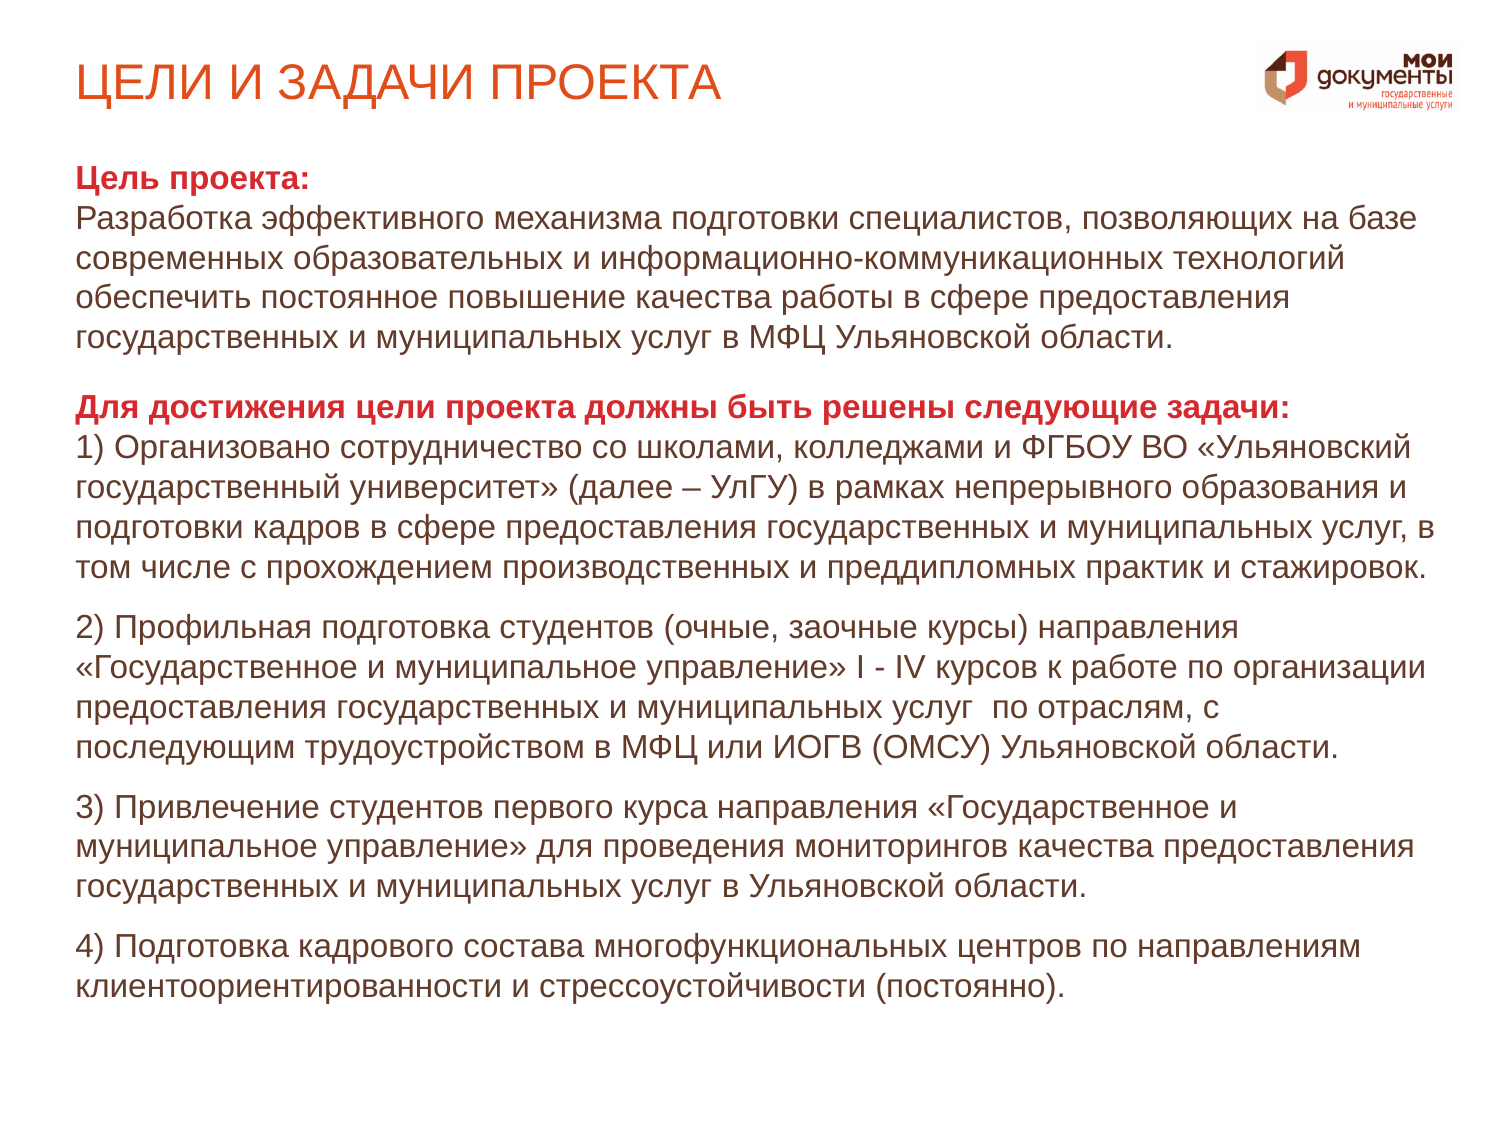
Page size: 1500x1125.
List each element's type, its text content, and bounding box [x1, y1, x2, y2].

text_box ЦЕЛИ И ЗАДАЧИ ПРОЕКТА [60, 42, 1209, 118]
picture [1257, 42, 1460, 114]
text_box Цель проекта: Разработка эффективного механизма подготовки специалистов, позволяющих на базе современных образовательных и информационно-коммуникационных технологий обеспечить постоянное повышение качества работы в сфере предоставления государственных и муниципальных услуг в МФЦ Ульяновской области. Для достижения цели проекта должны быть решены следующие задачи: 1) Организовано сотрудничество со школами, колледжами и ФГБОУ ВО «Ульяновский государственный университет» (далее – УлГУ) в рамках непрерывного образования и подготовки кадров в сфере предоставления государственных и муниципальных услуг, в том числе с прохождением производственных и преддипломных практик и стажировок. 2) Профильная подготовка студентов (очные, заочные курсы) направления «Государственное и муниципальное управление» I - IV курсов к работе по организации предоставления государственных и муниципальных услуг по отраслям, с последующим трудоустройством в МФЦ или ИОГВ (ОМСУ) Ульяновской области. 3) Привлечение студентов первого курса направления «Государственное и муниципальное управление» для проведения мониторингов качества предоставления государственных и муниципальных услуг в Ульяновской области. 4) Подготовка кадрового состава многофункциональных центров по направлениям клиентоориентированности и стрессоустойчивости (постоянно). [60, 148, 1460, 1012]
